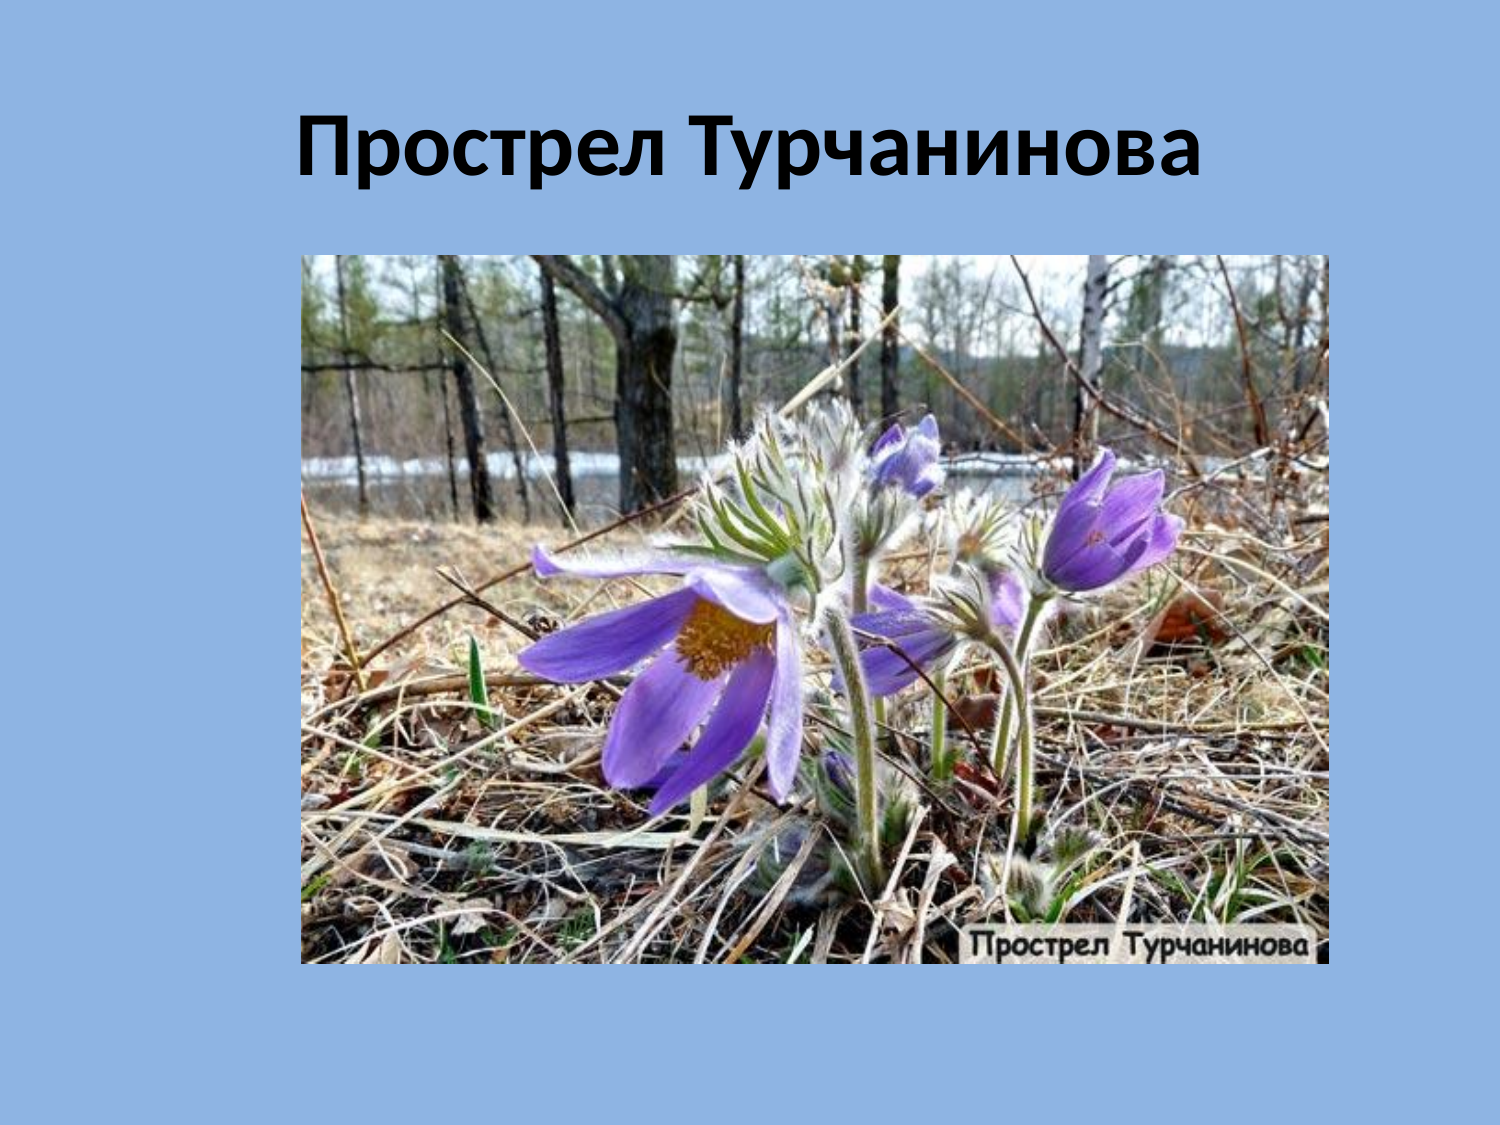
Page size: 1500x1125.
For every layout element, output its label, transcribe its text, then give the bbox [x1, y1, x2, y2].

title Прострел Турчанинова [75, 45, 1425, 233]
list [300, 255, 1329, 965]
